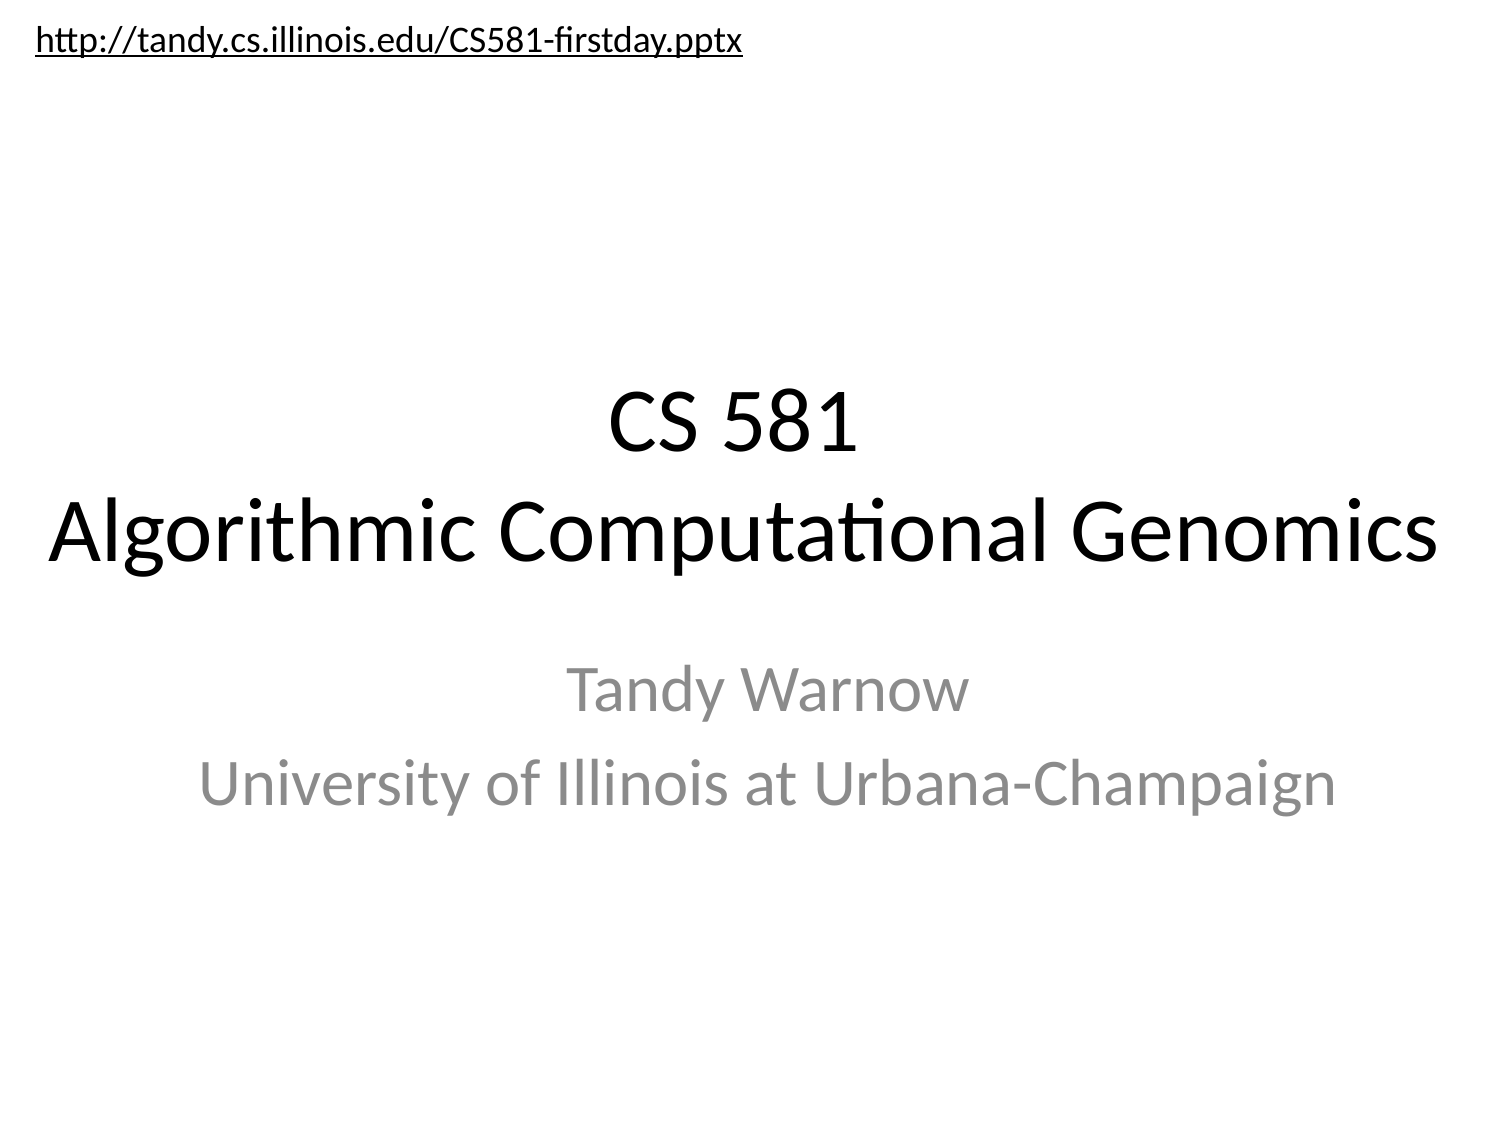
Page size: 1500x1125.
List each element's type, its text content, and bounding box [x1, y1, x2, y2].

text_box http://tandy.cs.illinois.edu/CS581-firstday.pptx [20, 7, 767, 67]
title CS 581 Algorithmic Computational Genomics [25, 349, 1464, 591]
subtitle Tandy Warnow University of Illinois at Urbana-Champaign [166, 637, 1370, 925]
